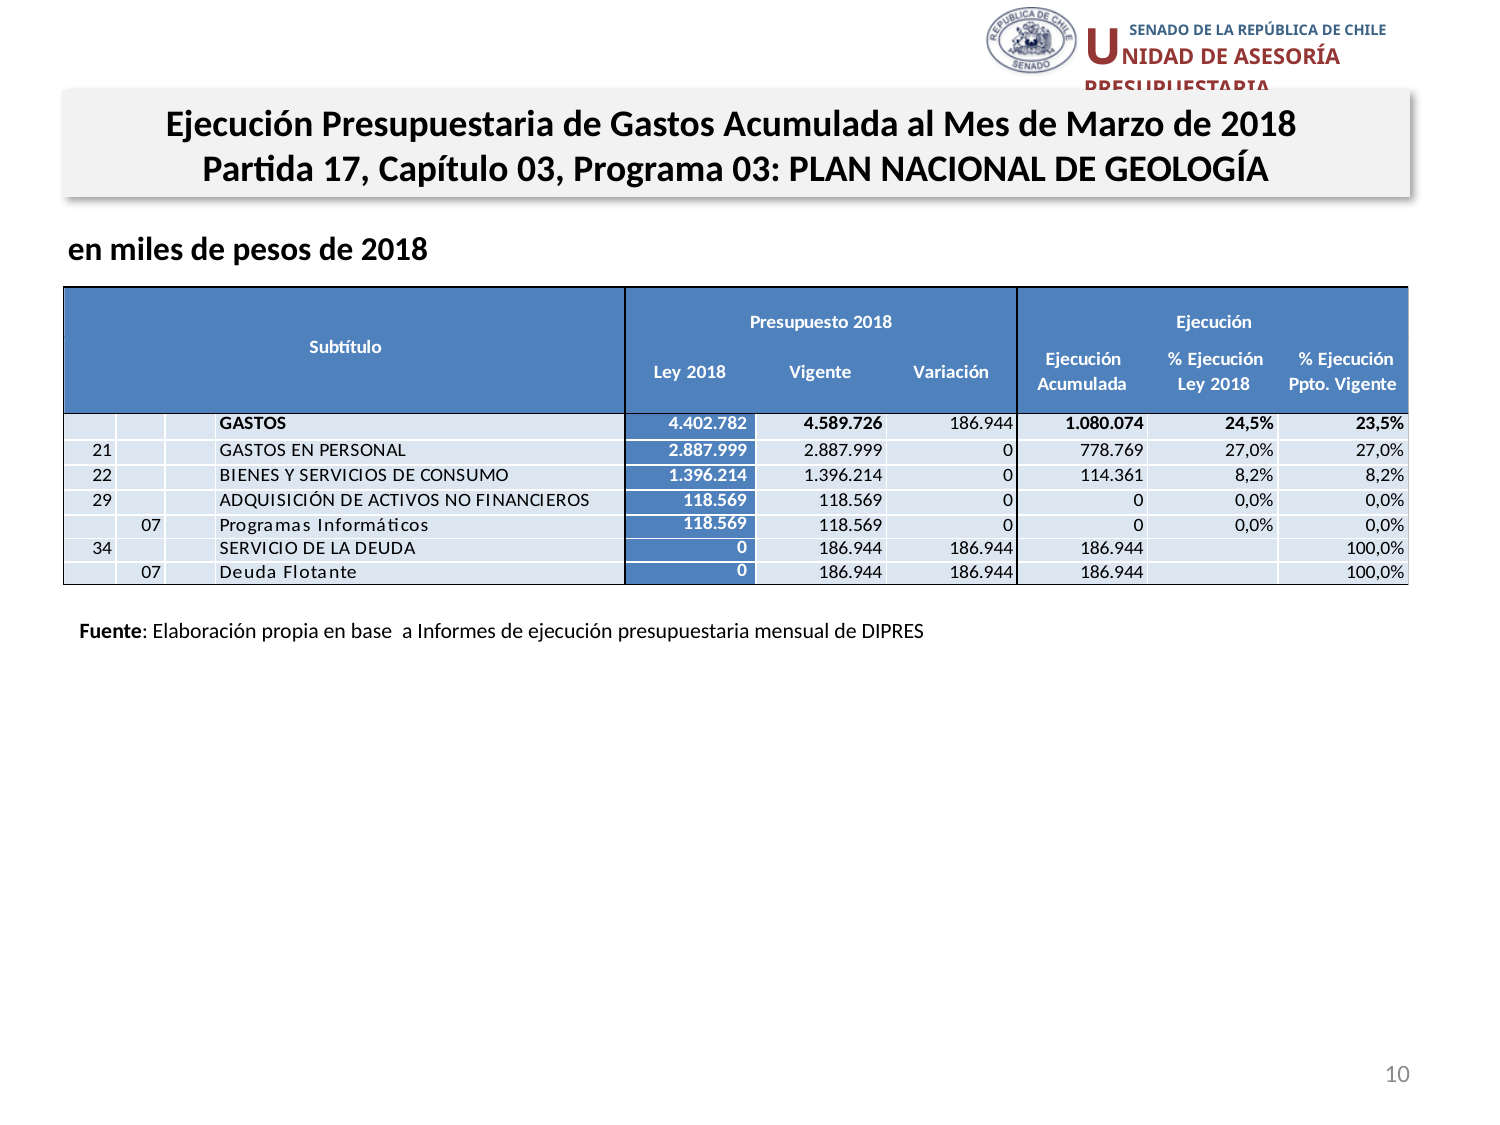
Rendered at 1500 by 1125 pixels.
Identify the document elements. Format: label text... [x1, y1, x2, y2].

text_box en miles de pesos de 2018 [53, 219, 1277, 279]
picture [986, 7, 1079, 76]
text_box Ejecución Presupuestaria de Gastos Acumulada al Mes de Marzo de 2018 Partida 17, Capítulo 03, Programa 03: PLAN NACIONAL DE GEOLOGÍA [62, 90, 1410, 197]
slide_number 10 [1074, 1042, 1425, 1103]
footer Fuente: Elaboración propia en base a Informes de ejecución presupuestaria mensual de DIPRES [64, 609, 1303, 657]
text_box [62, 285, 1410, 587]
